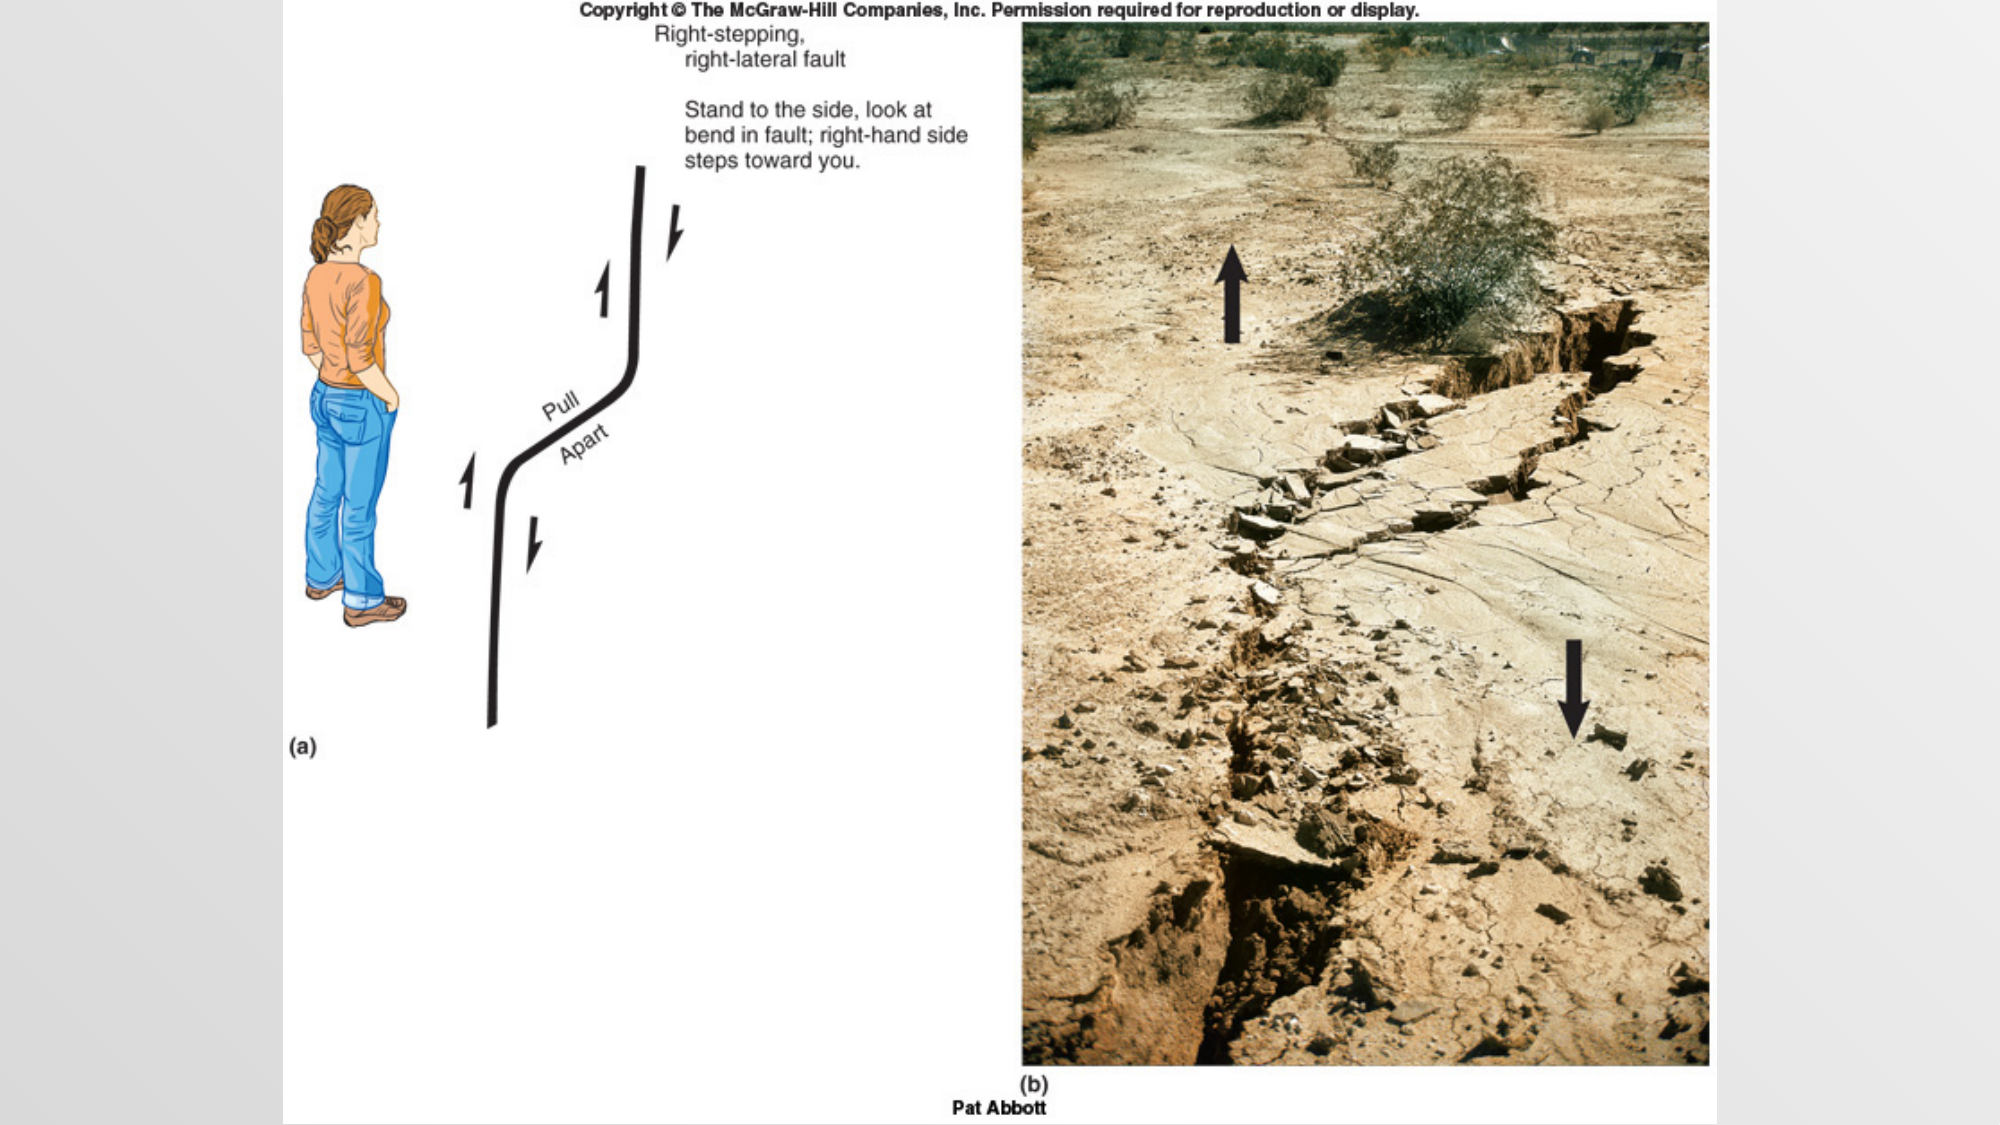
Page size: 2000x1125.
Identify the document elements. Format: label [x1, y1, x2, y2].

picture [283, 0, 1717, 1124]
